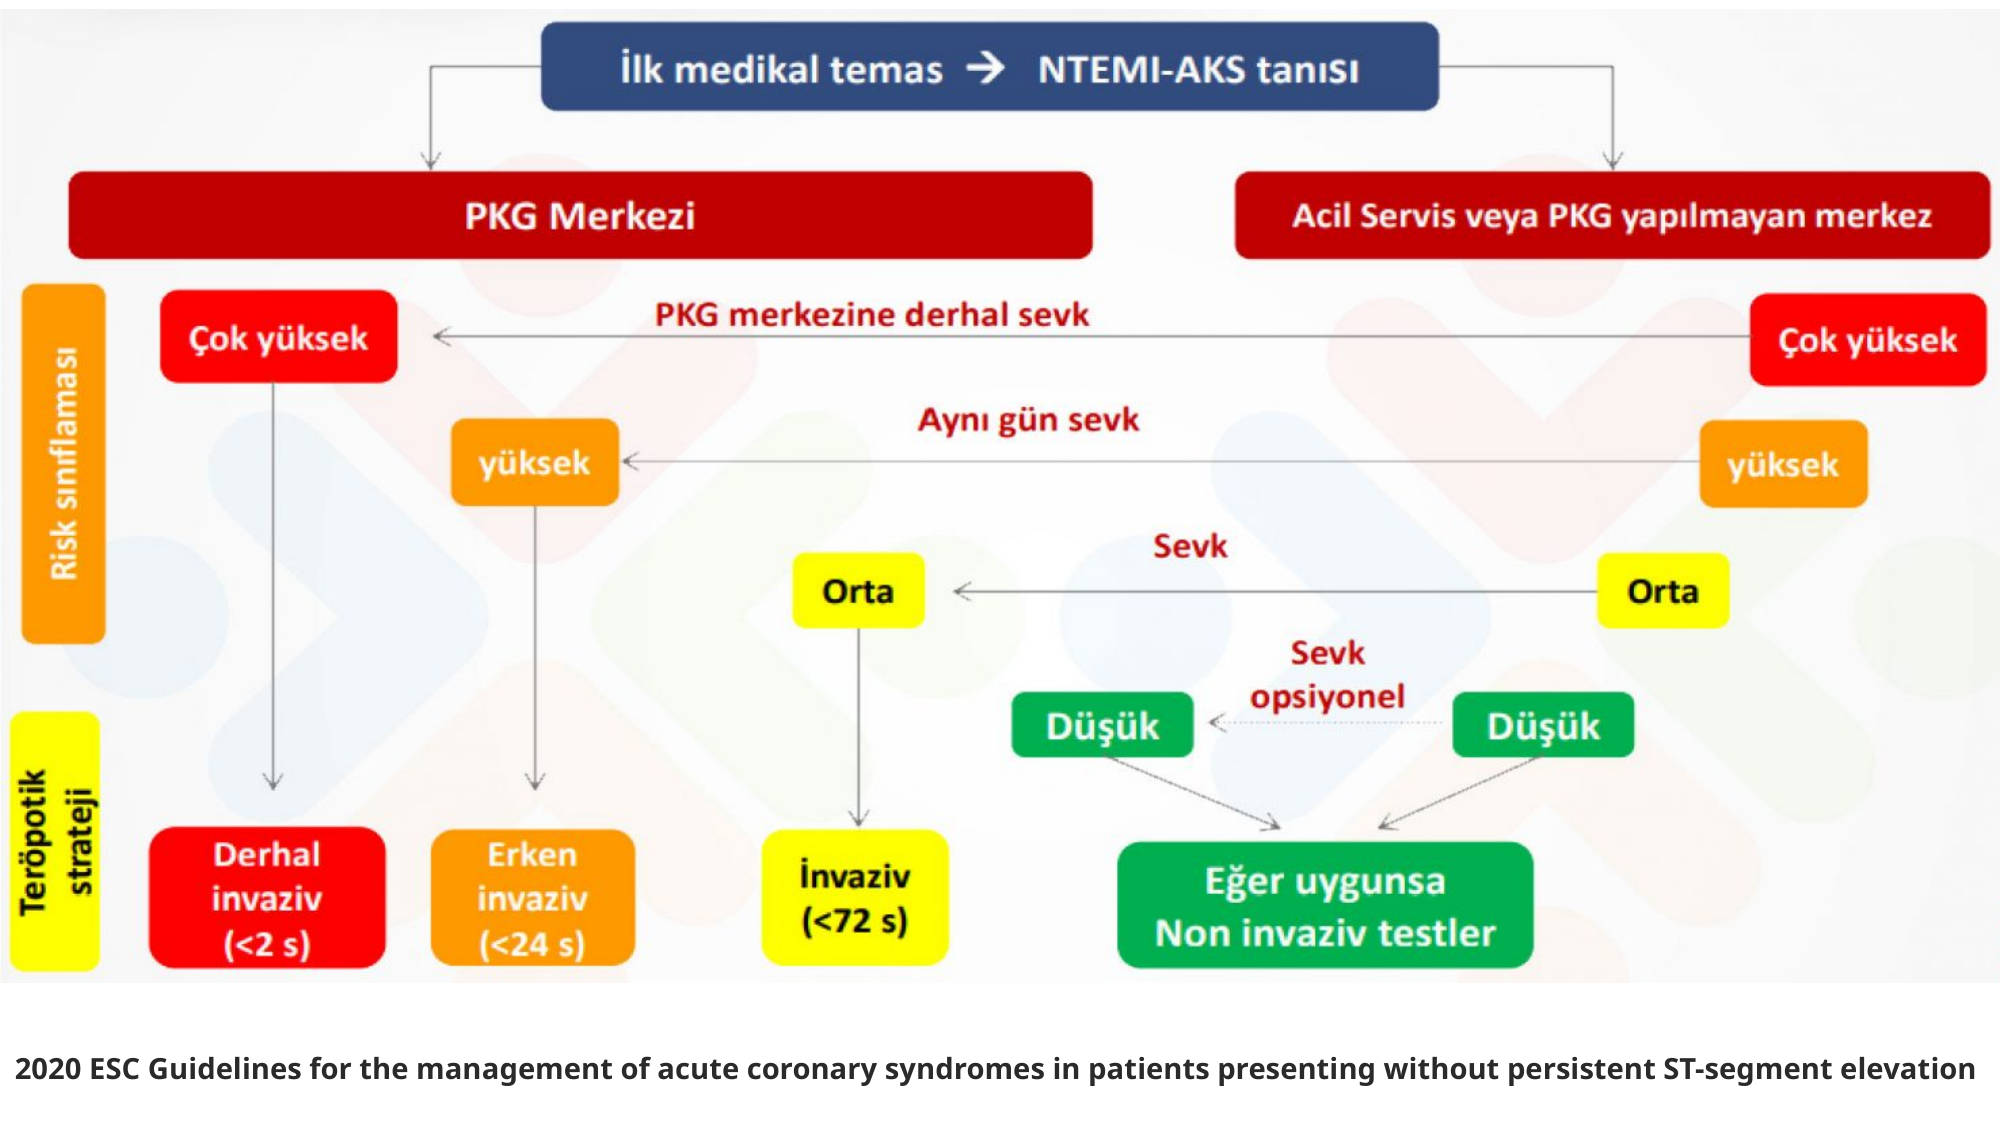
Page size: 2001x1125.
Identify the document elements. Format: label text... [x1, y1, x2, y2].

picture [0, 9, 2000, 983]
text_box 2020 ESC Guidelines for the management of acute coronary syndromes in patients presenting without persistent ST-segment elevation [0, 1042, 2000, 1093]
